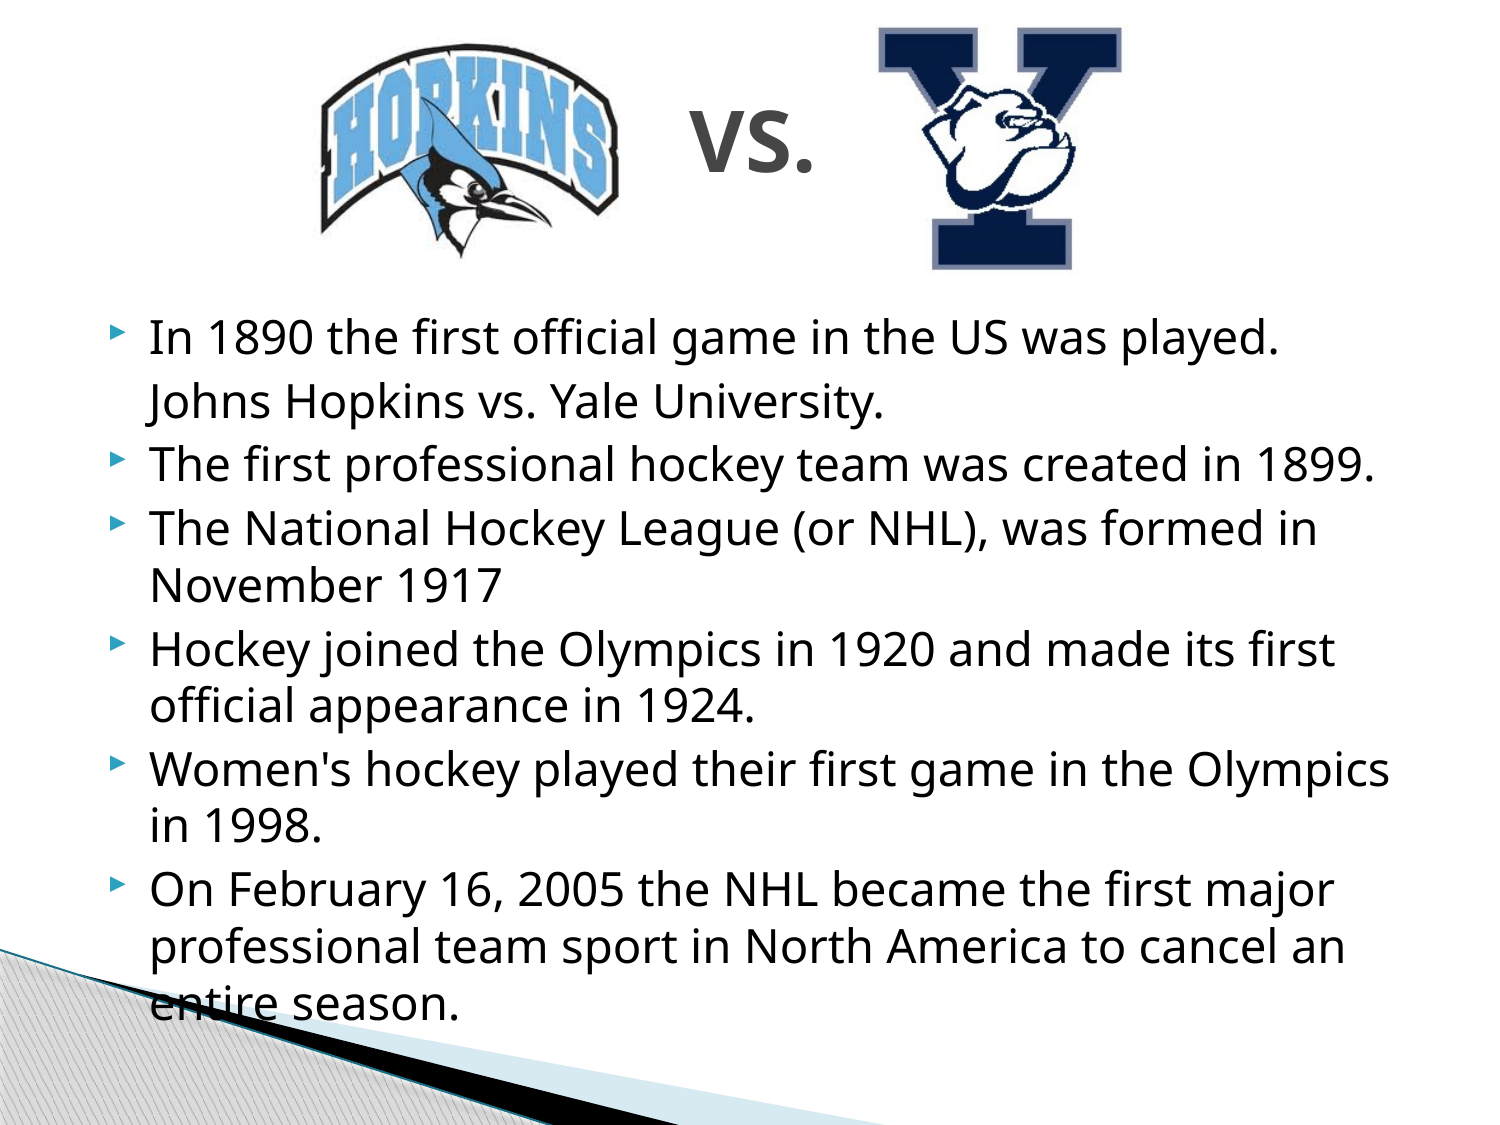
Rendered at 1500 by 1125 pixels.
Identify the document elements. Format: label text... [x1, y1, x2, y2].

picture [874, 24, 1128, 276]
list In 1890 the first official game in the US was played. Johns Hopkins vs. Yale University. The first professional hockey team was created in 1899. The National Hockey League (or NHL), was formed in November 1917 Hockey joined the Olympics in 1920 and made its first official appearance in 1924. Women's hockey played their first game in the Olympics in 1998. On February 16, 2005 the NHL became the first major professional team sport in North America to cancel an entire season. [75, 299, 1425, 1038]
title VS. [675, 45, 868, 233]
picture [312, 37, 626, 271]
